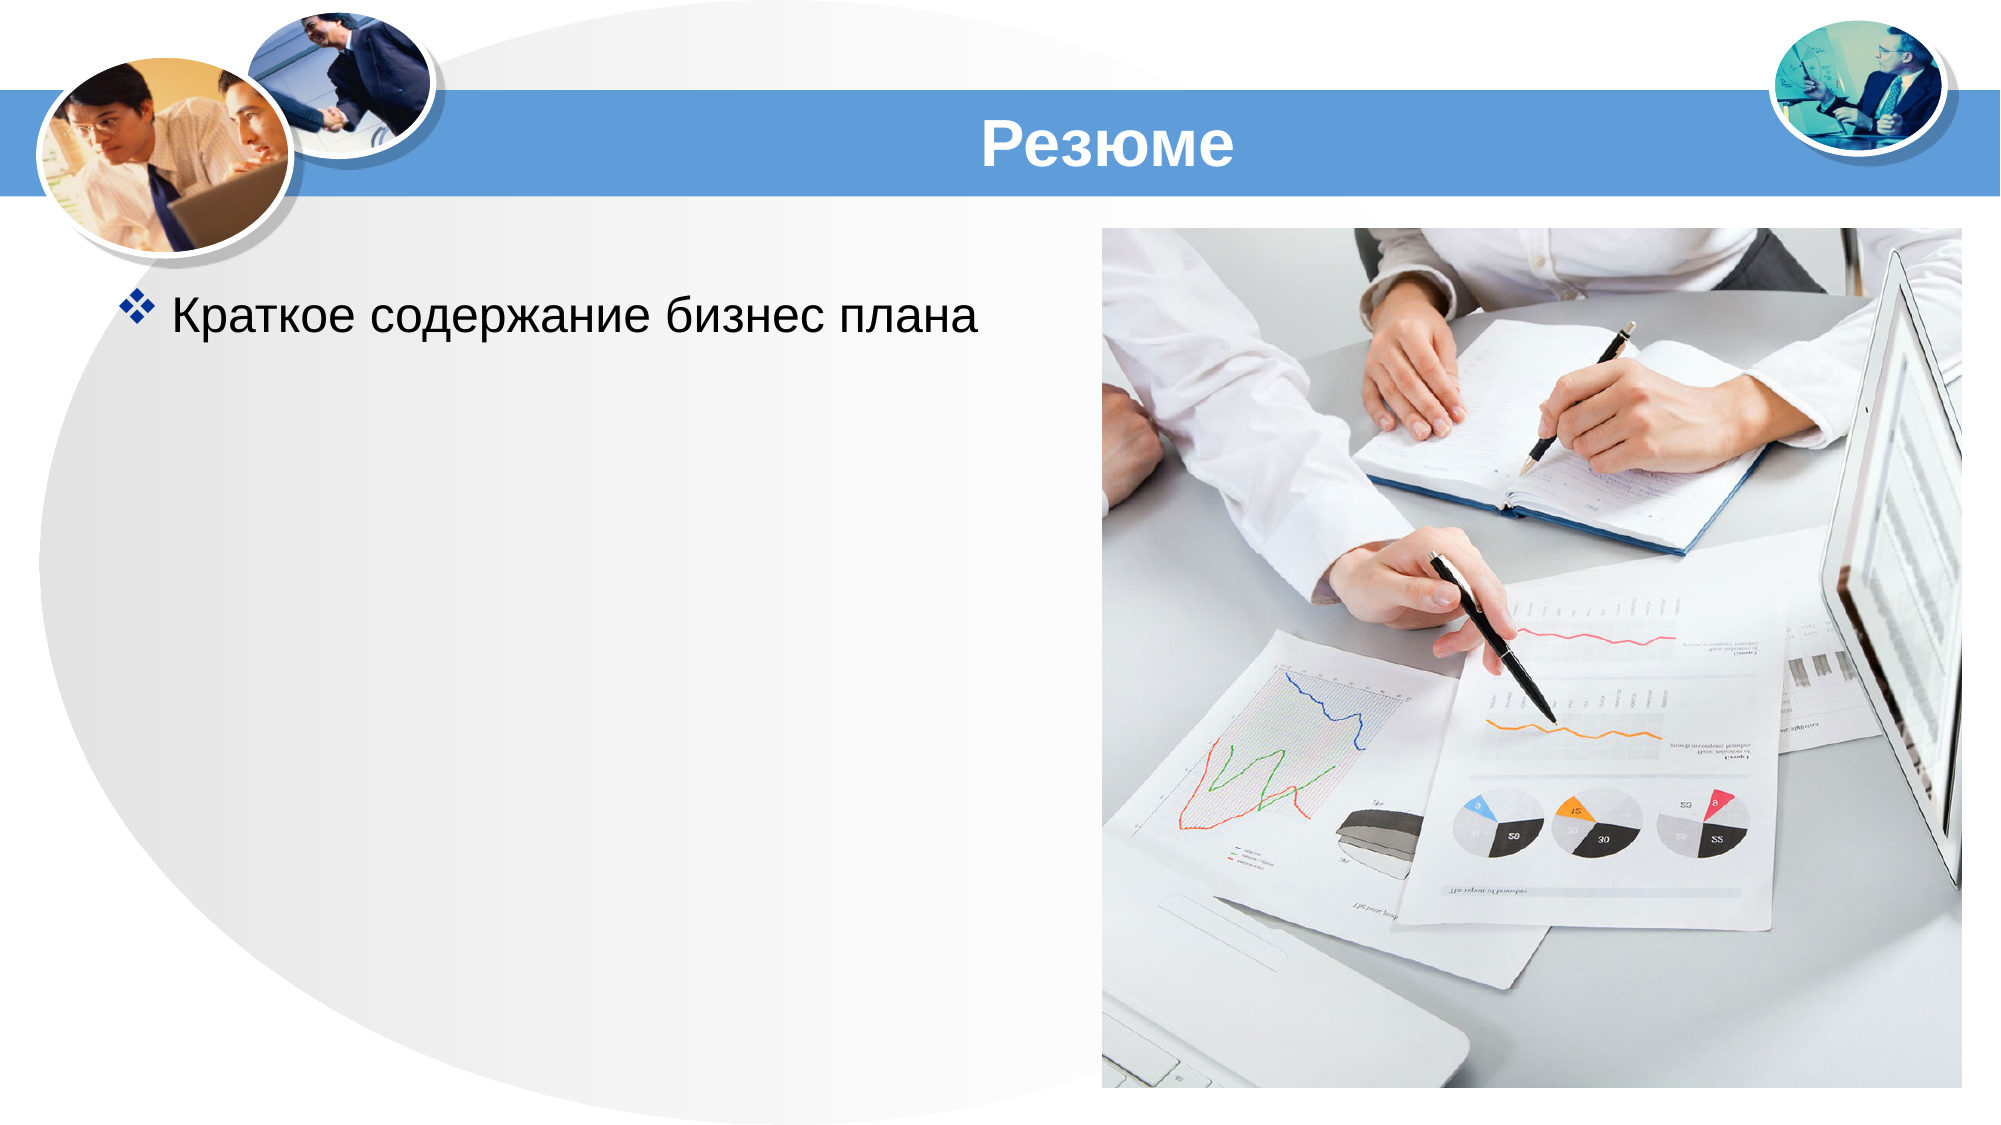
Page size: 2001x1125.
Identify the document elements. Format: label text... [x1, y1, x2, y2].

picture [43, 58, 288, 252]
picture [1775, 21, 1941, 150]
picture [1102, 228, 1962, 1088]
list Краткое содержание бизнес плана [99, 274, 1097, 1038]
picture [248, 13, 430, 152]
title Резюме [449, 99, 1767, 181]
